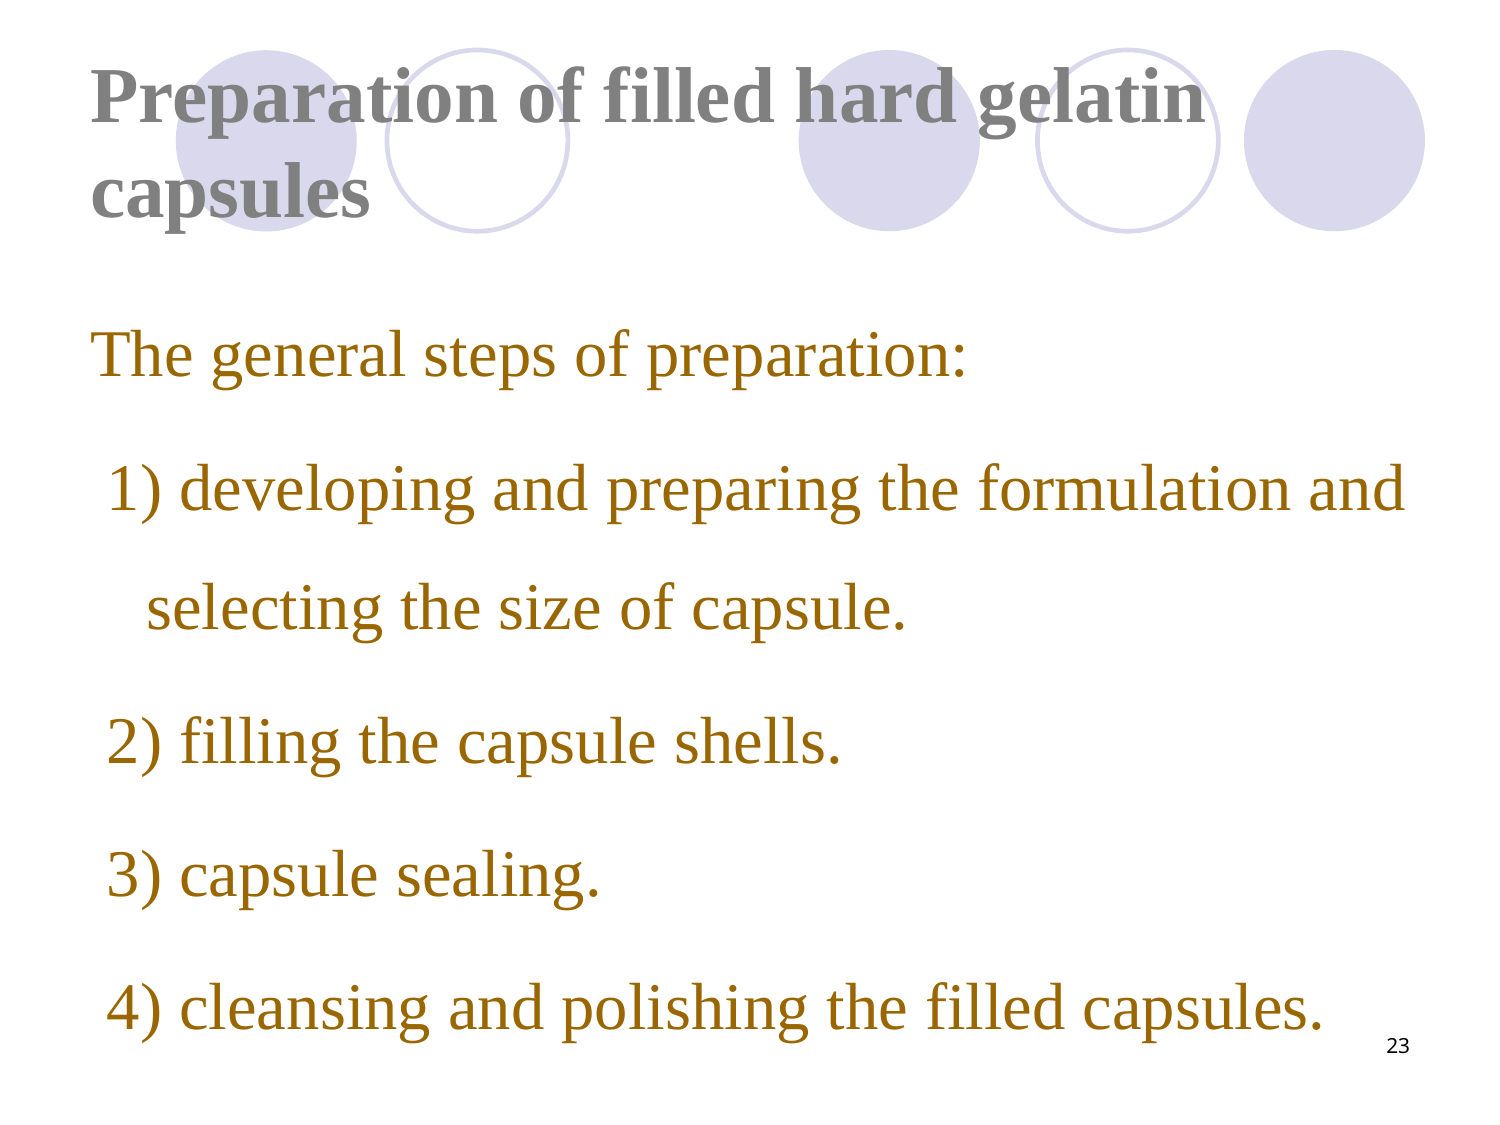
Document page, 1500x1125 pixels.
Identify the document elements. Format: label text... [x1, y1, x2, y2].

title Preparation of filled hard gelatin capsules [75, 45, 1425, 233]
list The general steps of preparation: 1) developing and preparing the formulation and selecting the size of capsule. 2) filling the capsule shells. 3) capsule sealing. 4) cleansing and polishing the filled capsules. [75, 262, 1425, 782]
slide_number 23 [1074, 1024, 1426, 1101]
